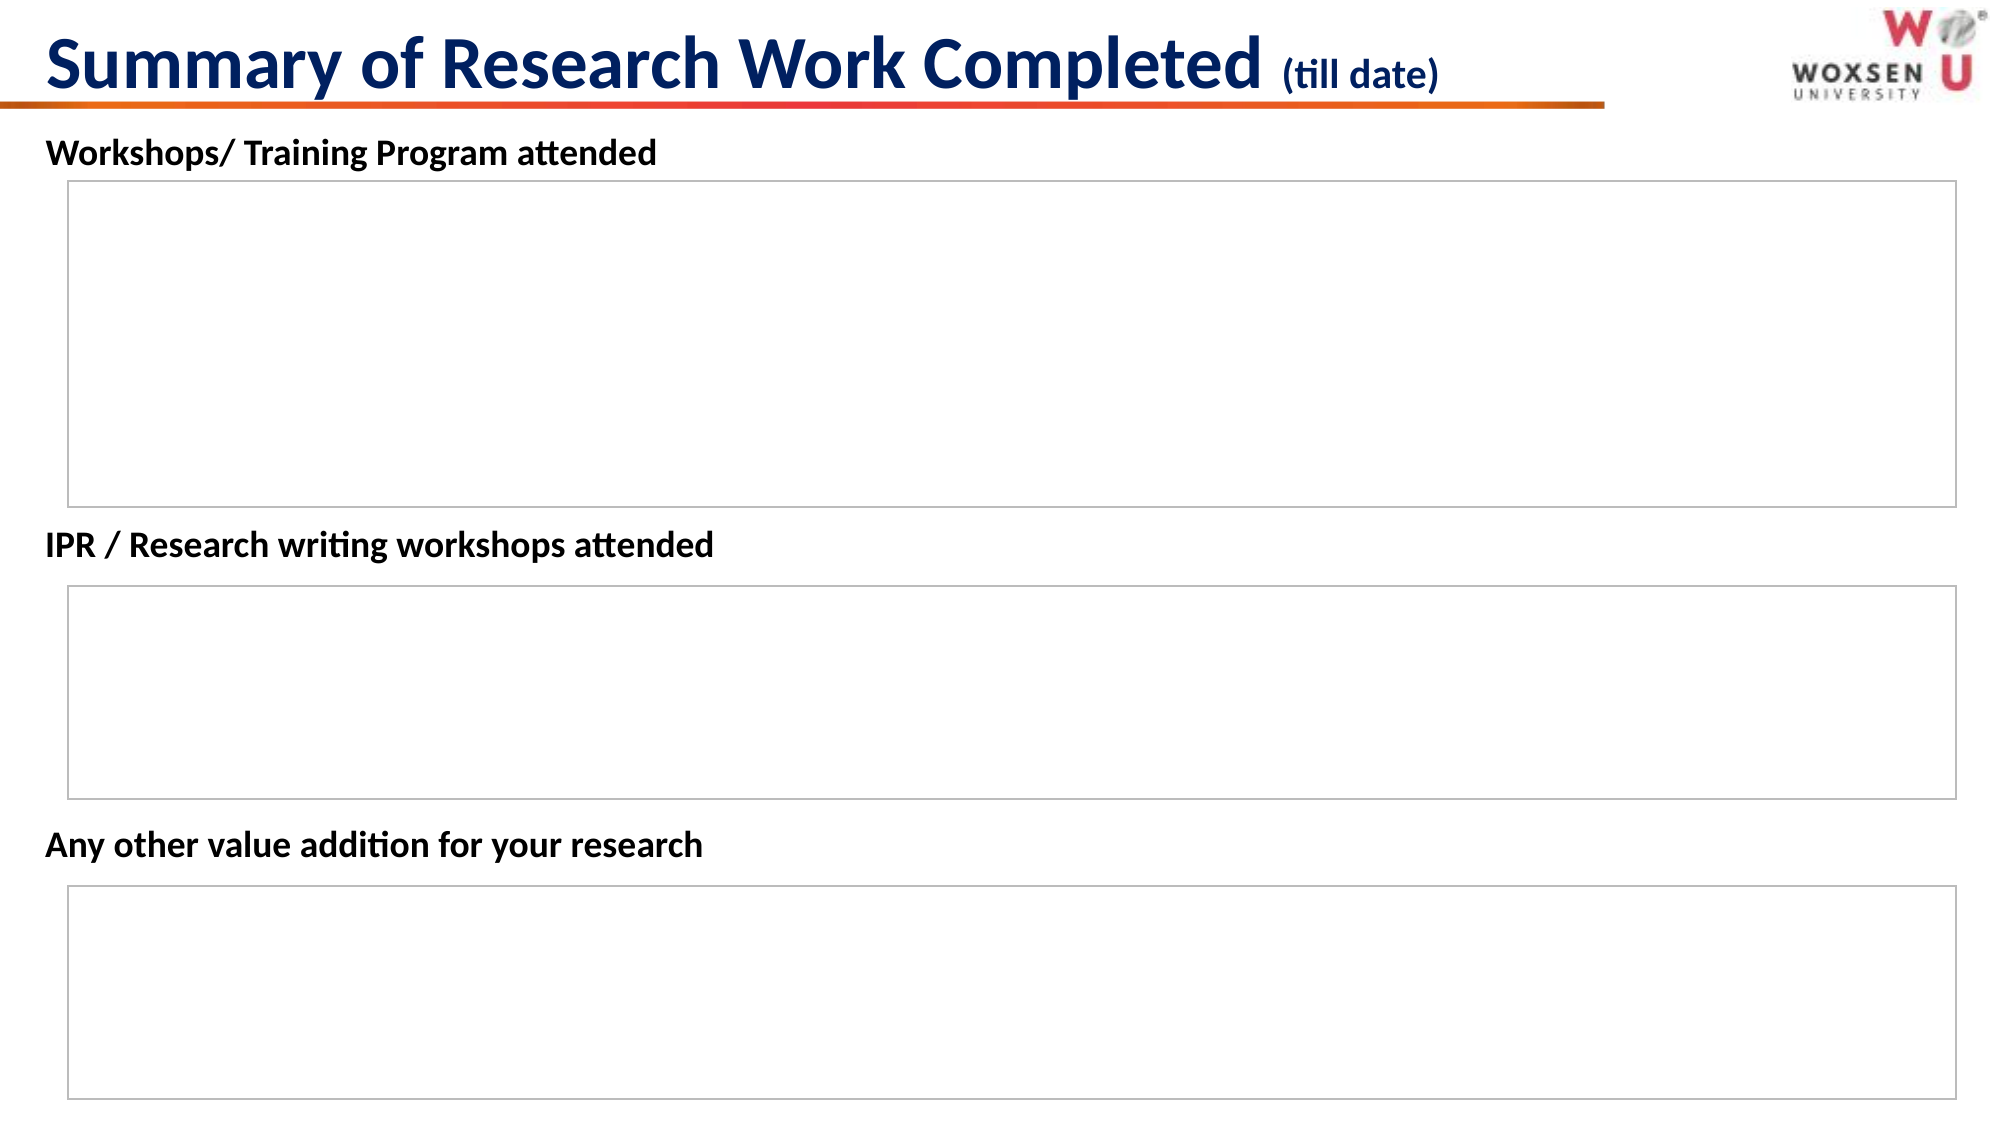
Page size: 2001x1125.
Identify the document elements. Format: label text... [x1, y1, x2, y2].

picture [0, 101, 1608, 109]
text_box Workshops/ Training Program attended [30, 120, 1755, 181]
table_header [69, 887, 1955, 1098]
table_header [69, 587, 1955, 798]
text_box Any other value addition for your research [30, 813, 1248, 873]
title Summary of Research Work Completed (till date) [31, 26, 1780, 102]
table_header [69, 182, 1955, 506]
picture [1791, 7, 1990, 105]
text_box IPR / Research writing workshops attended [30, 513, 1360, 573]
